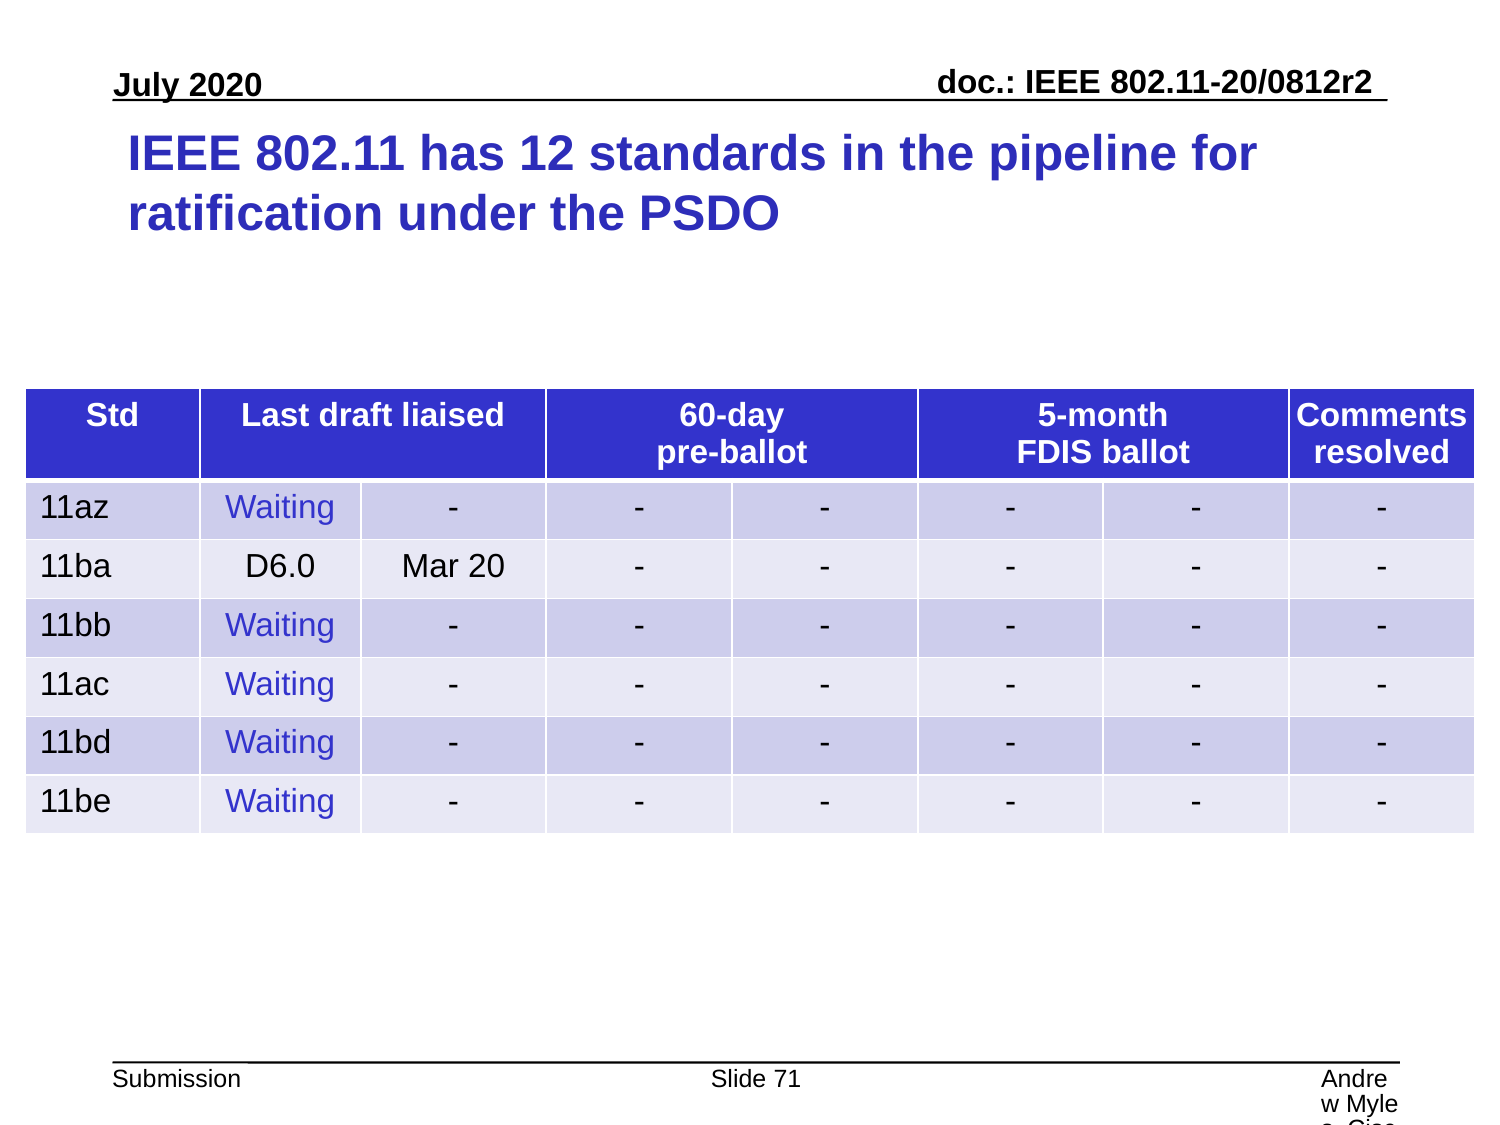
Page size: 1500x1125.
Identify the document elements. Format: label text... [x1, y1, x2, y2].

table_cell - [1290, 483, 1474, 539]
table_cell - [1290, 658, 1474, 716]
table_cell 11be [26, 776, 199, 833]
table_cell - [919, 483, 1102, 539]
table_cell - [362, 776, 545, 833]
table_cell - [547, 717, 731, 774]
table_cell - [362, 483, 545, 539]
table_cell Mar 20 [362, 540, 545, 598]
table_cell - [919, 776, 1102, 833]
table_cell 11bd [26, 717, 199, 774]
table_cell - [733, 658, 917, 716]
table_cell 11az [26, 483, 199, 539]
table_cell - [1104, 599, 1288, 657]
table_cell Waiting [201, 717, 360, 774]
slide_number Slide 71 [709, 1061, 803, 1093]
table_cell - [1104, 717, 1288, 774]
table_cell - [1104, 483, 1288, 539]
table_header Std [26, 389, 199, 478]
table_cell - [1290, 776, 1474, 833]
table_cell - [547, 599, 731, 657]
table_cell 11bb [26, 599, 199, 657]
table_cell Waiting [201, 776, 360, 833]
table_cell - [547, 483, 731, 539]
table_cell - [733, 717, 917, 774]
table_cell - [1290, 717, 1474, 774]
table_cell - [919, 540, 1102, 598]
table_cell - [547, 776, 731, 833]
table_cell D6.0 [201, 540, 360, 598]
table_cell - [733, 776, 917, 833]
table_cell - [919, 599, 1102, 657]
table_cell Waiting [201, 658, 360, 716]
table_cell Waiting [201, 483, 360, 539]
table_cell Waiting [201, 599, 360, 657]
table_cell - [733, 483, 917, 539]
table_cell - [1104, 540, 1288, 598]
table_header Comments resolved [1290, 389, 1474, 478]
table_cell - [547, 540, 731, 598]
table_cell - [919, 717, 1102, 774]
table_cell - [1104, 658, 1288, 716]
title IEEE 802.11 has 12 standards in the pipeline for ratification under the PSDO [112, 112, 1388, 288]
table_cell 11ba [26, 540, 199, 598]
table_cell - [362, 658, 545, 716]
table_cell 11ac [26, 658, 199, 716]
table_cell - [1290, 540, 1474, 598]
table_cell - [733, 599, 917, 657]
table_header 60-day pre-ballot [547, 389, 917, 478]
table_header Last draft liaised [201, 389, 545, 478]
table_cell - [1290, 599, 1474, 657]
table_cell - [362, 599, 545, 657]
table_cell - [1104, 776, 1288, 833]
footer Andrew Myles, Cisco [1320, 1061, 1402, 1093]
table_cell - [919, 658, 1102, 716]
table_header 5-month FDIS ballot [919, 389, 1288, 478]
table_cell - [362, 717, 545, 774]
table_cell - [547, 658, 731, 716]
table_cell - [733, 540, 917, 598]
